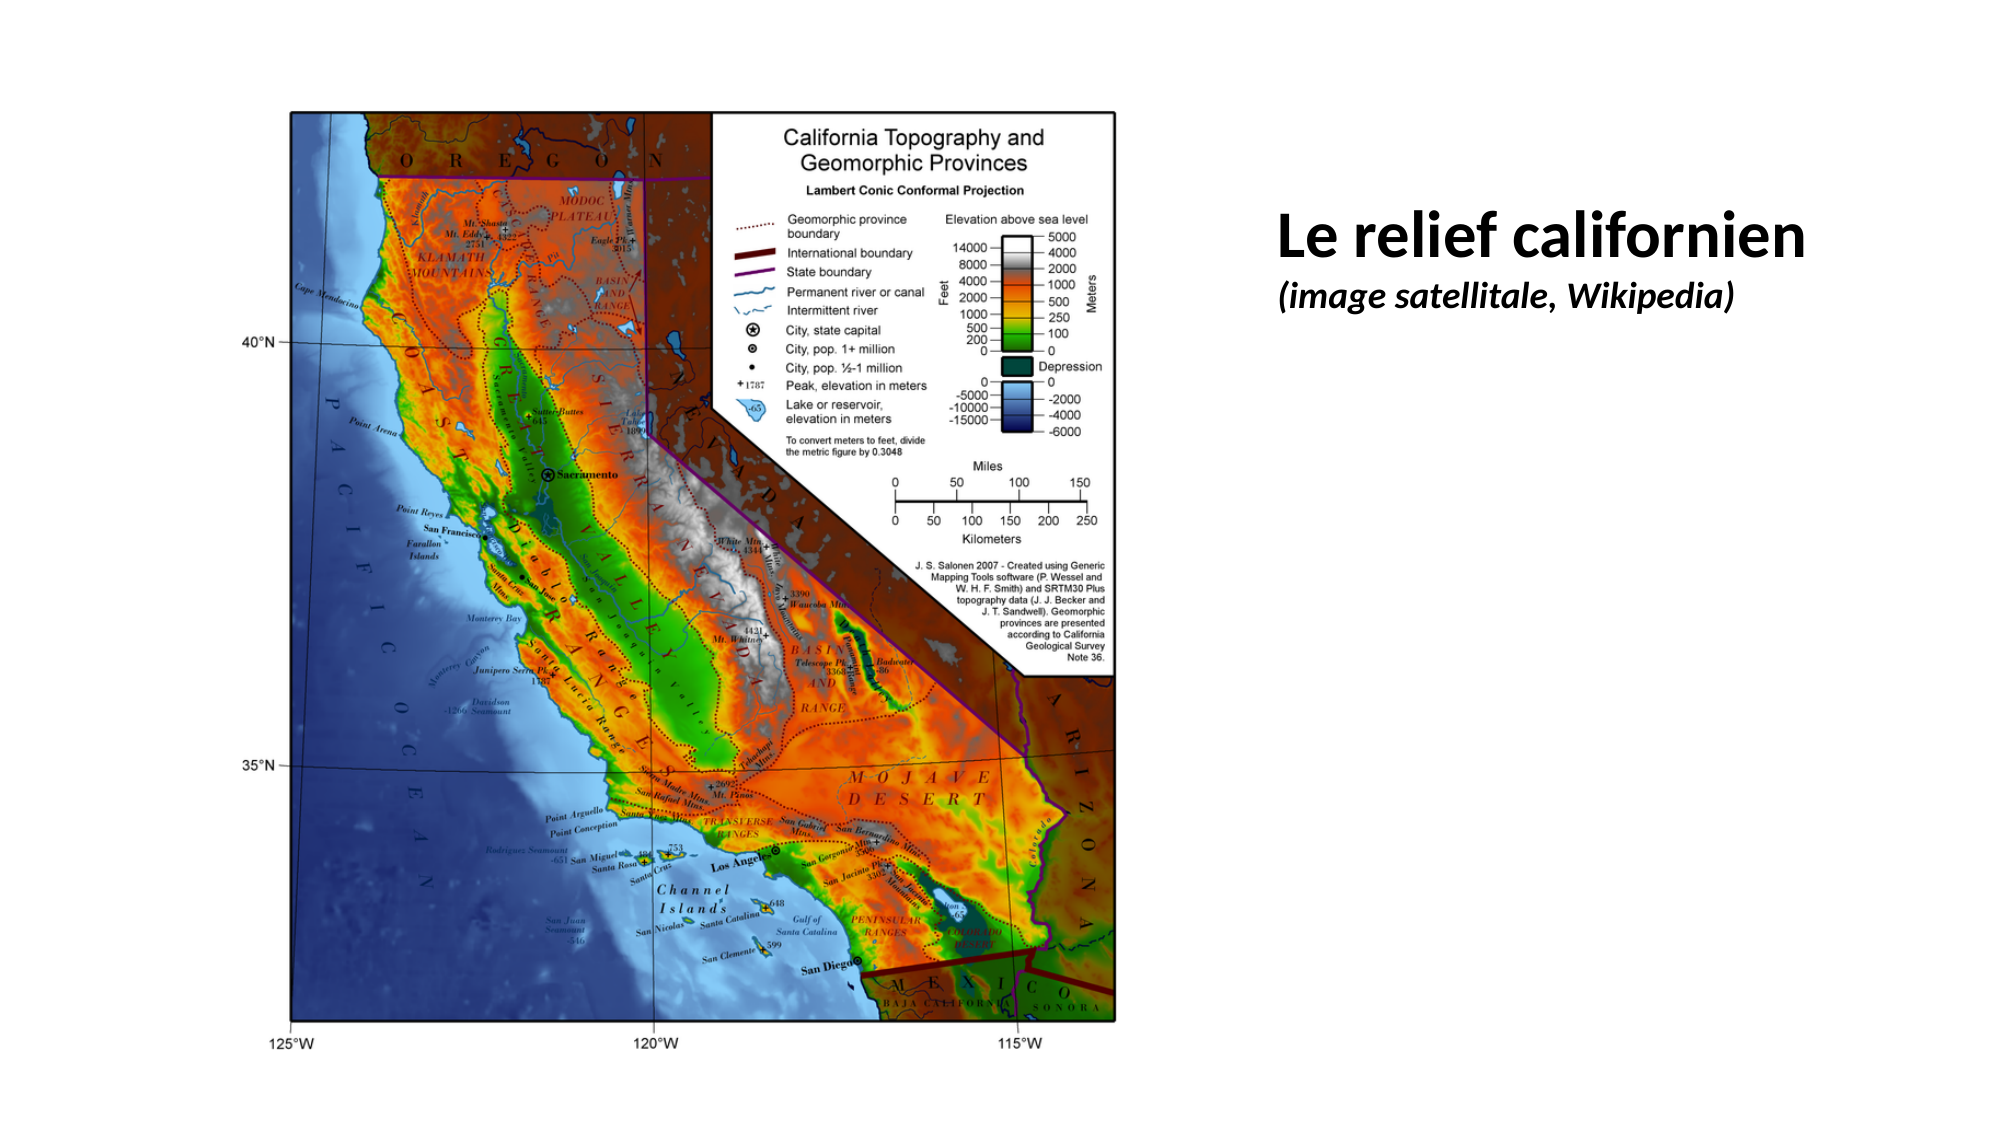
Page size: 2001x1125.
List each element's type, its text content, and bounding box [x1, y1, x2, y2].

picture [241, 110, 1117, 1050]
text_box Le relief californien (image satellitale, Wikipedia) [1262, 183, 1854, 324]
